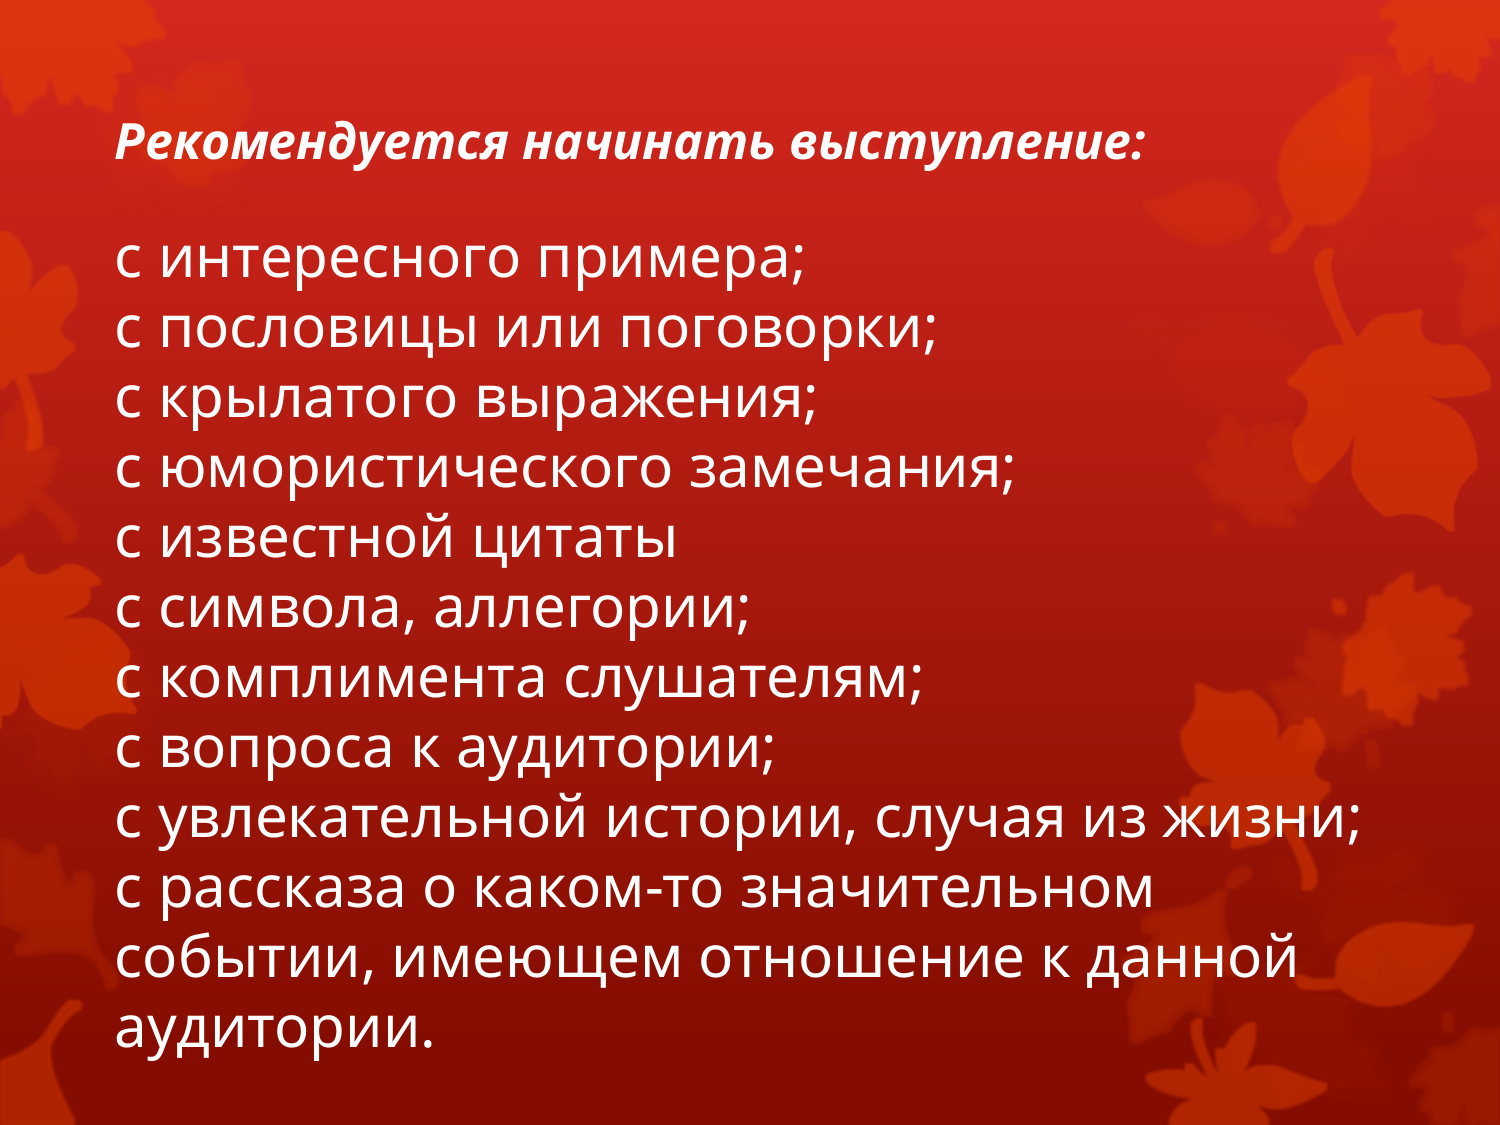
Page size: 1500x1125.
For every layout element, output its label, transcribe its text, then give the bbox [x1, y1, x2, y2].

text_box Рекомендуется начинать выступление: с интересного примера; с пословицы или поговорки; с крылатого выражения; с юмористического замечания; с известной цитаты с символа, аллегории; с комплимента слушателям; с вопроса к аудитории; с увлекательной истории, случая из жизни; с рассказа о каком-то значительном событии, имеющем отношение к данной аудитории. [100, 101, 1436, 1067]
